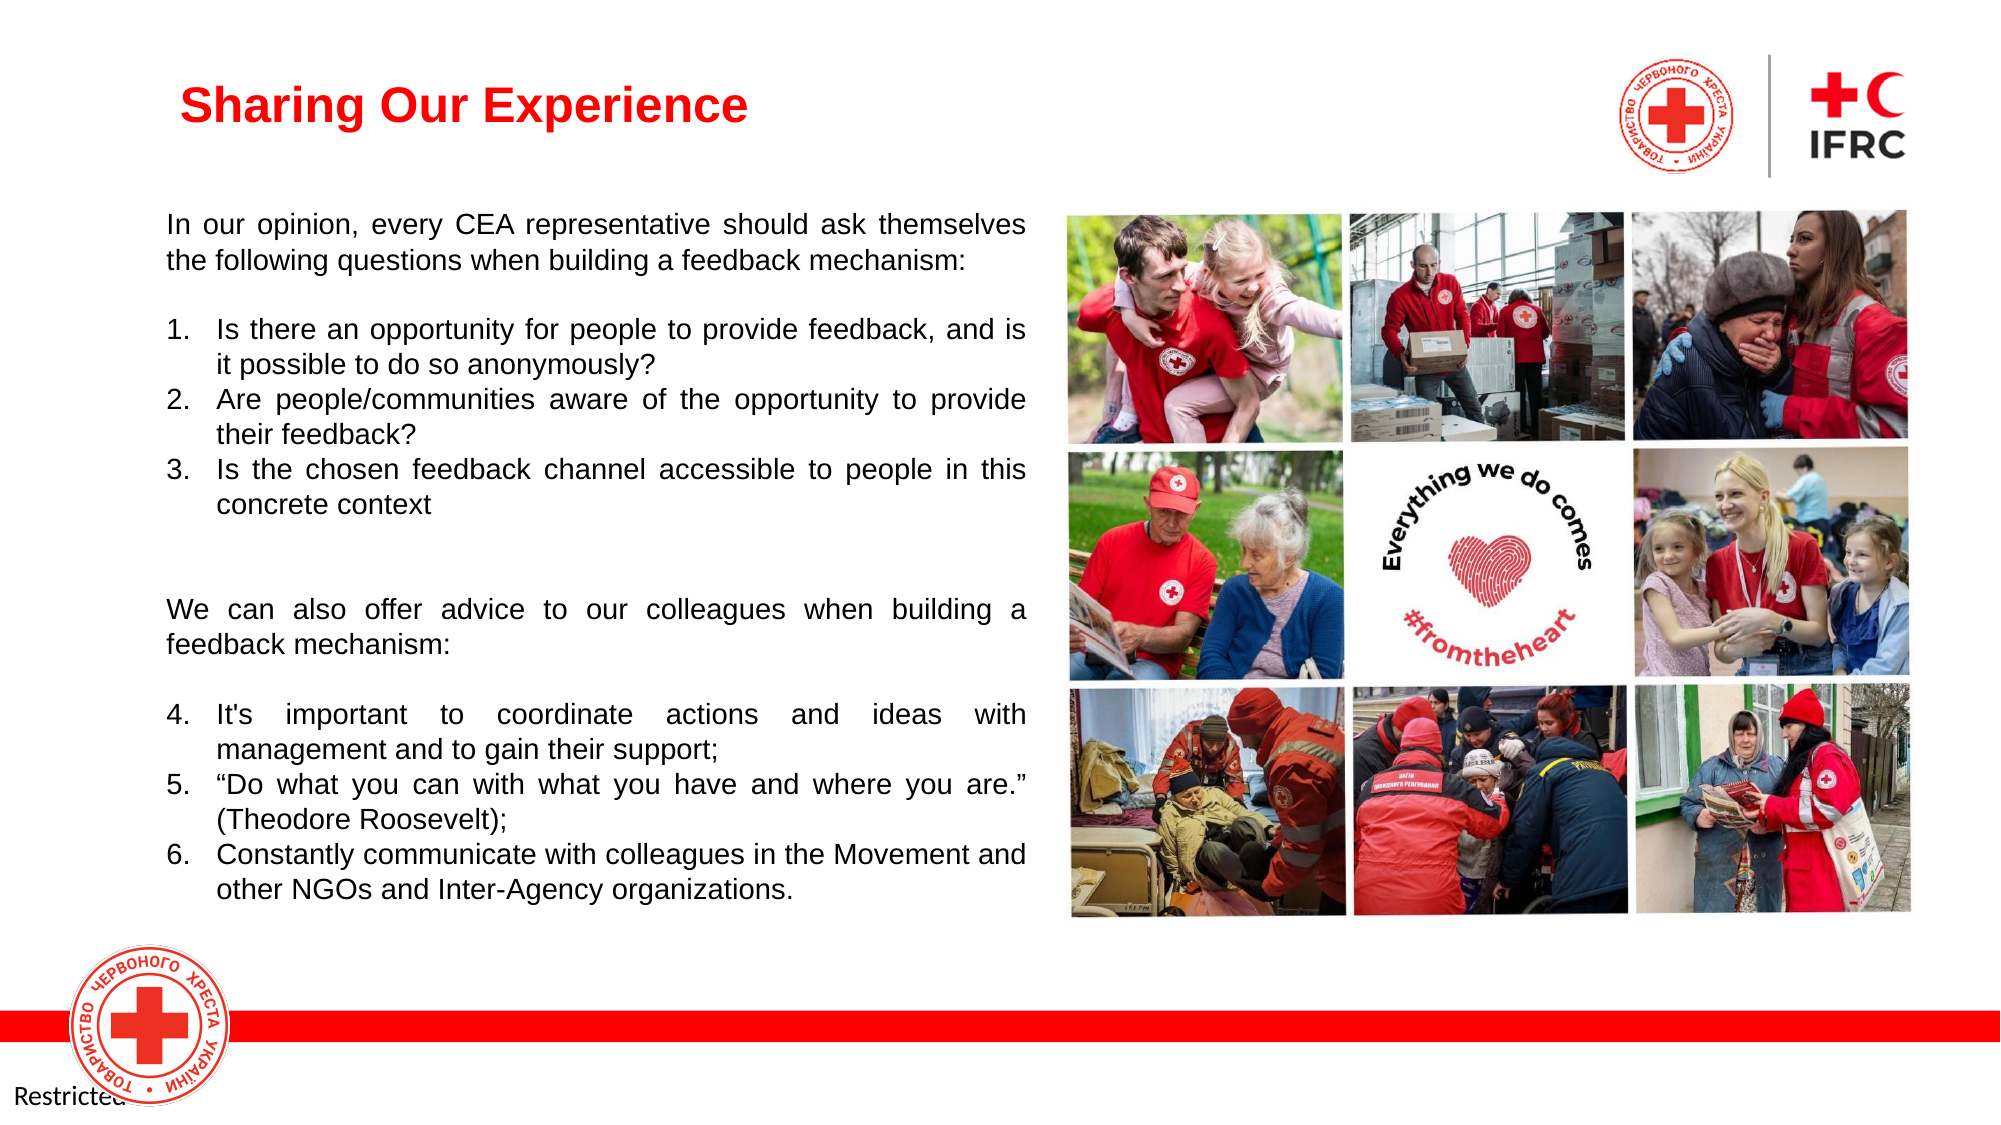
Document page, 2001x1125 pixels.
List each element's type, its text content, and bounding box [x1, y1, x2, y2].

text_box [0, 1010, 62, 1043]
picture [1042, 14, 1958, 936]
text_box [236, 1010, 2000, 1043]
picture [67, 944, 231, 1107]
text_box In our opinion, every CEA representative should ask themselves the following questions when building a feedback mechanism: Is there an opportunity for people to provide feedback, and is it possible to do so anonymously? Are people/communities aware of the opportunity to provide their feedback? Is the chosen feedback channel accessible to people in this concrete context We can also offer advice to our colleagues when building a feedback mechanism: It's important to coordinate actions and ideas with management and to gain their support; “Do what you can with what you have and where you are.” (Theodore Roosevelt); Constantly communicate with colleagues in the Movement and other NGOs and Inter-Agency organizations. [151, 198, 1037, 913]
text_box Sharing Our Experience [159, 52, 1584, 126]
